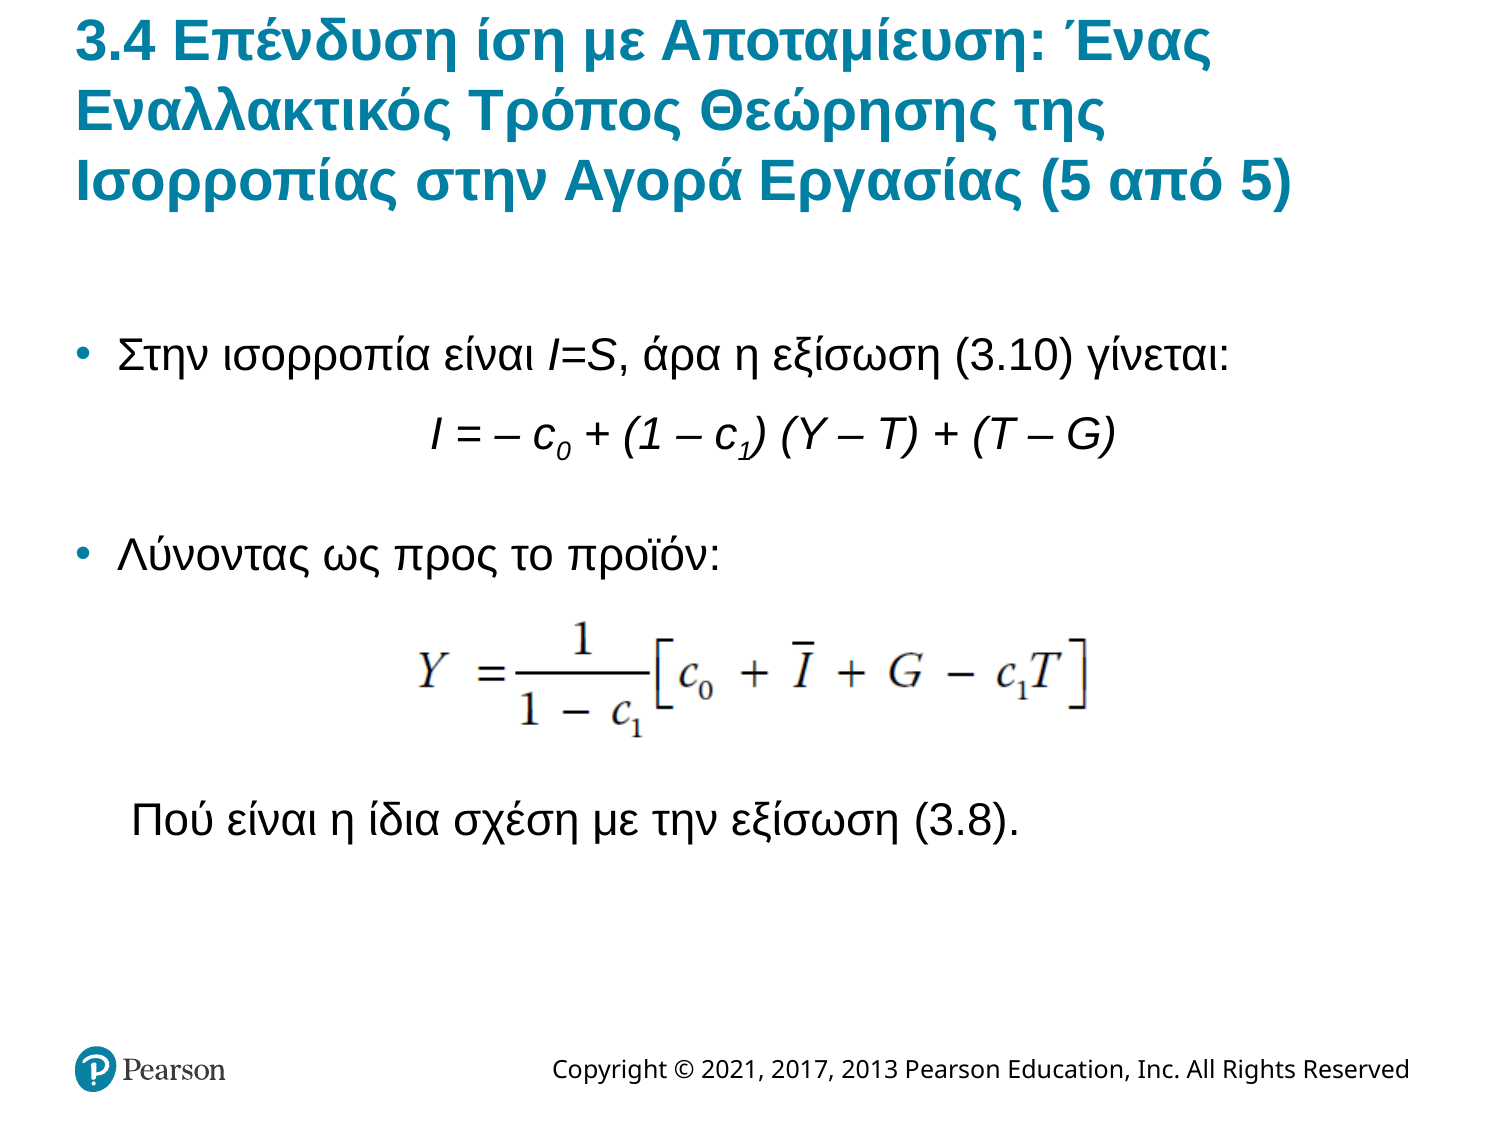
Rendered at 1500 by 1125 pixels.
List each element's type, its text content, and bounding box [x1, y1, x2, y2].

picture [392, 609, 1108, 751]
list Λύνοντας ως προς το προϊόν: [75, 525, 1425, 586]
title 3.4 Επένδυση ίση με Αποταμίευση: Ένας Εναλλακτικός Τρόπος Θεώρησης της Ισορροπίας στην Αγορά Εργασίας (5 από 5) [75, 10, 1425, 213]
list Πού είναι η ίδια σχέση με την εξίσωση (3.8). [75, 789, 1425, 850]
list Στην ισορροπία είναι I=S, άρα η εξίσωση (3.10) γίνεται: I = – c0 + (1 – c1) (Y – T) + (T – G) [75, 324, 1425, 525]
